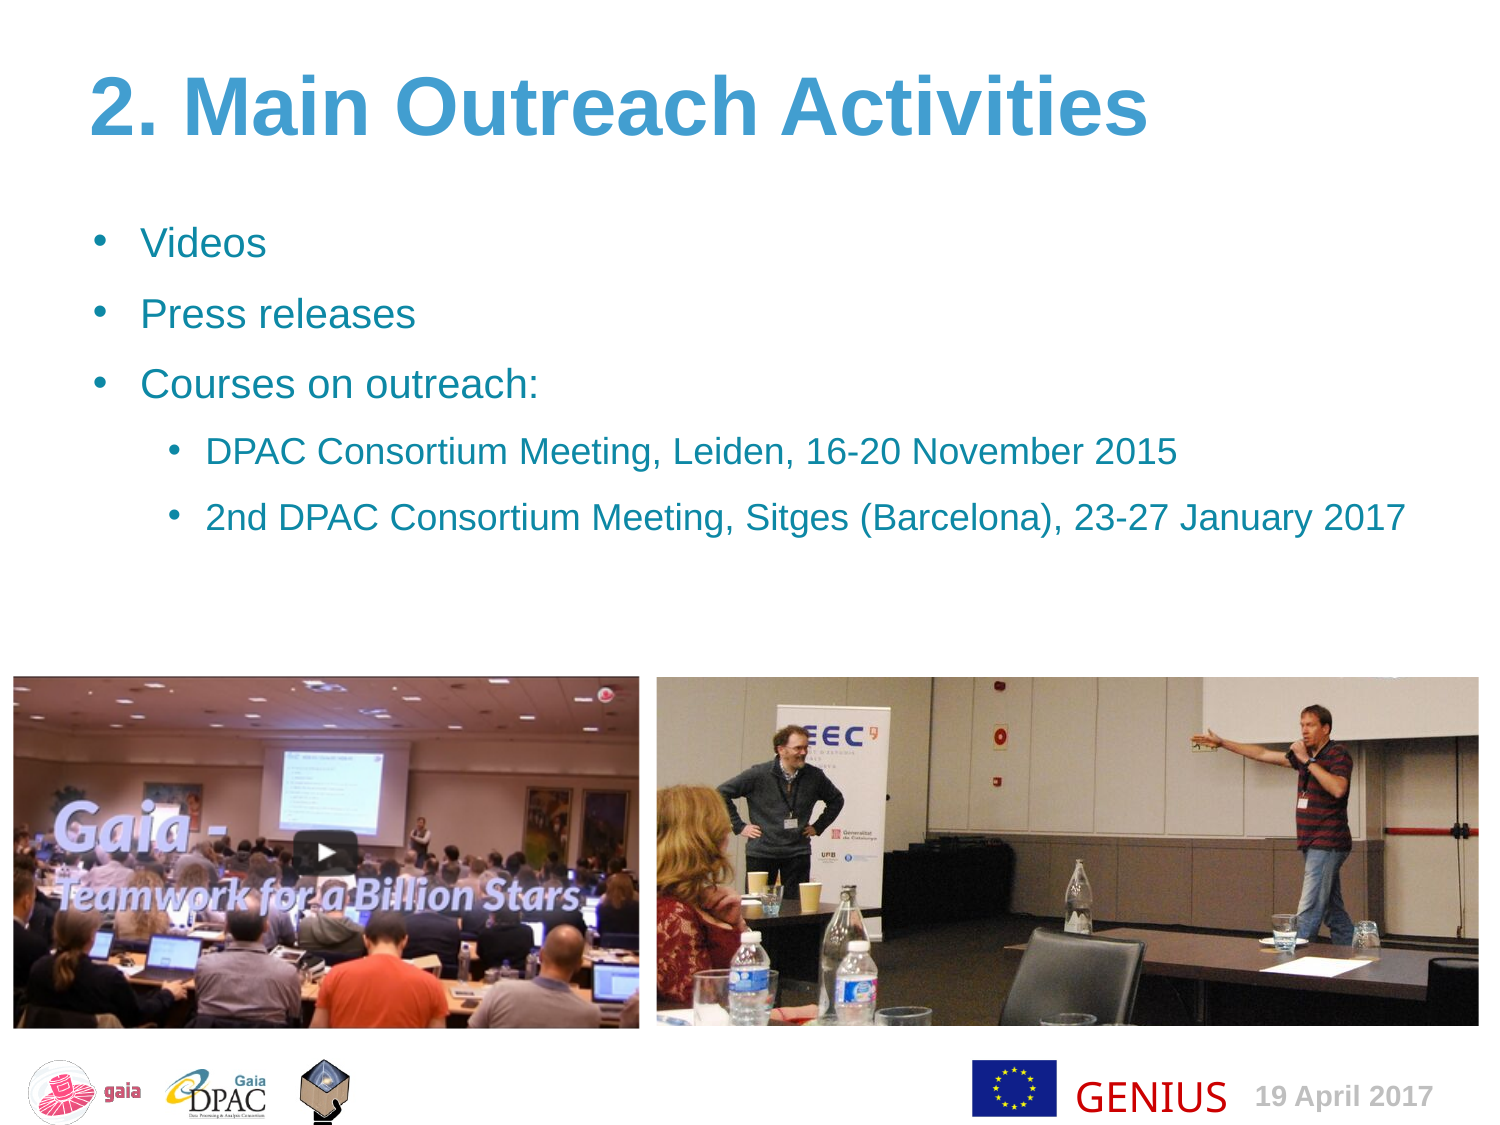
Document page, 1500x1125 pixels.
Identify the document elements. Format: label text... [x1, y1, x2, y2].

title 2. Main Outreach Activities [75, 45, 1425, 208]
picture [656, 677, 1479, 1026]
picture [11, 675, 641, 1033]
text_box Videos Press releases Courses on outreach: DPAC Consortium Meeting, Leiden, 16-20 November 2015 2nd DPAC Consortium Meeting, Sitges (Barcelona), 23-27 January 2017 [3, 208, 1471, 1012]
picture [165, 1069, 266, 1119]
picture [970, 1058, 1058, 1118]
picture [289, 1058, 361, 1125]
